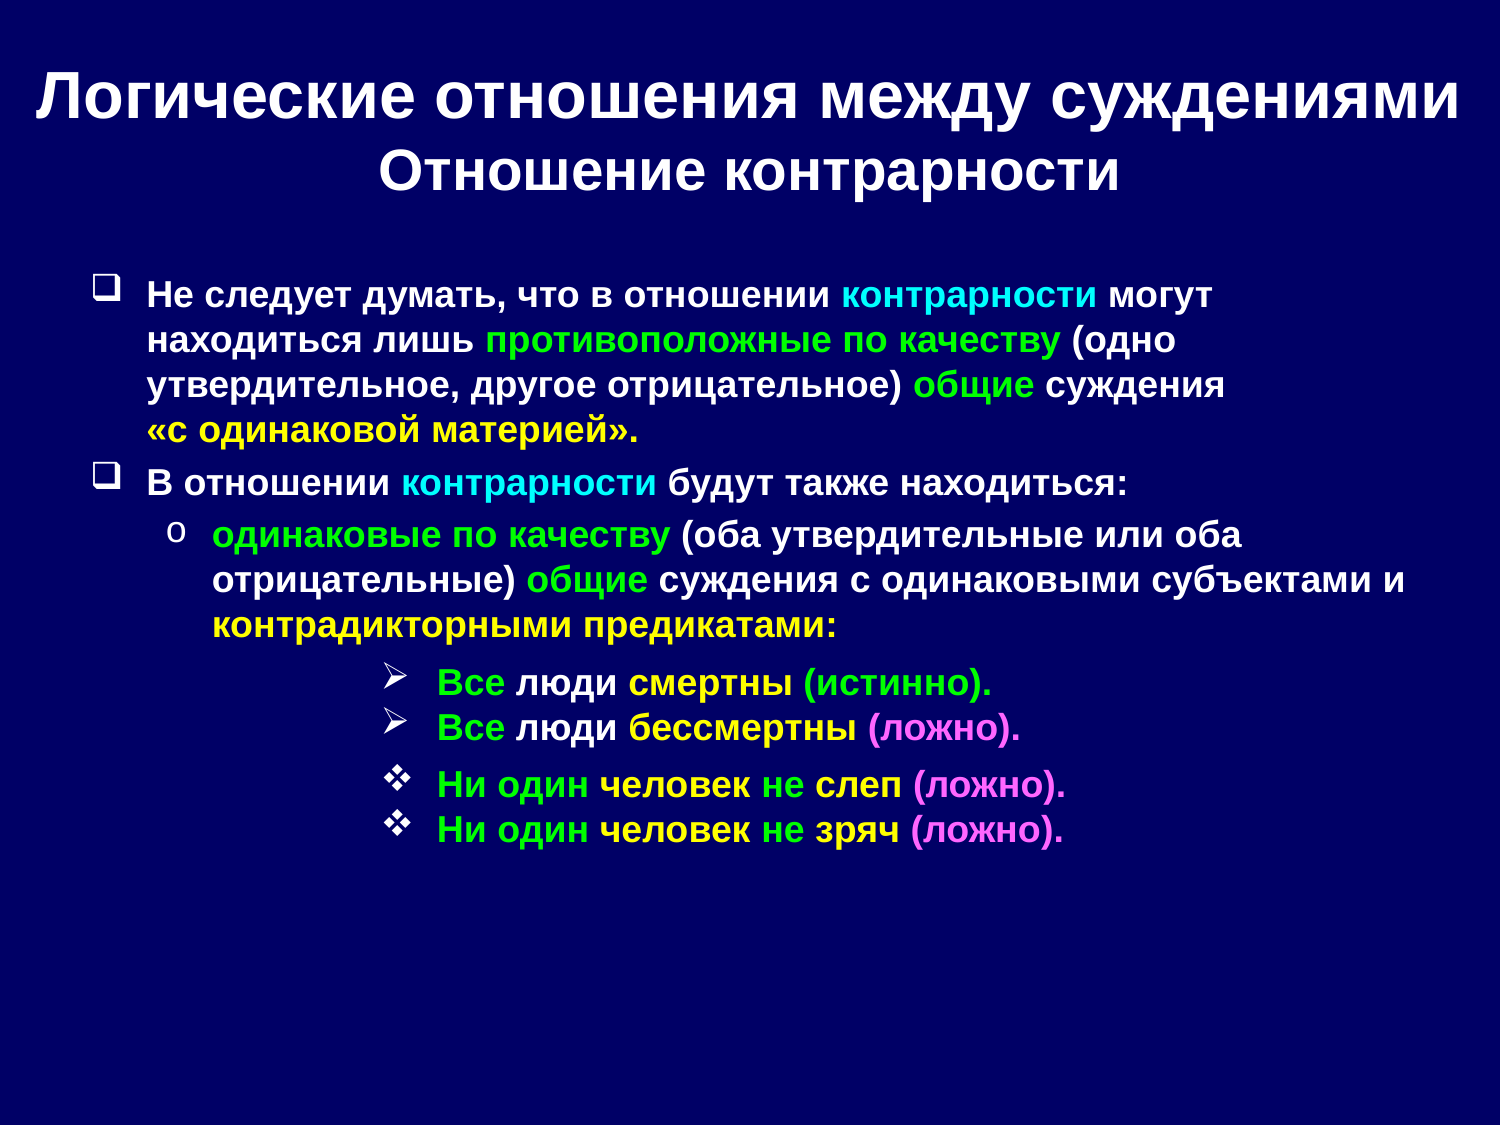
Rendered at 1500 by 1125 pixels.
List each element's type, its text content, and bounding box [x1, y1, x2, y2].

list Не следует думать, что в отношении контрарности могут находиться лишь противоположные по качеству (одно утвердительное, другое отрицательное) общие суждения «с одинаковой материей». В отношении контрарности будут также находиться: одинаковые по качеству (оба утвердительные или оба отрицательные) общие суждения с одинаковыми субъектами и контрадикторными предикатами: Все люди смертны (истинно). Все люди бессмертны (ложно). Ни один человек не слеп (ложно). Ни один человек не зряч (ложно). [74, 262, 1426, 1006]
title Логические отношения между суждениями Отношение контрарности [15, 44, 1485, 223]
